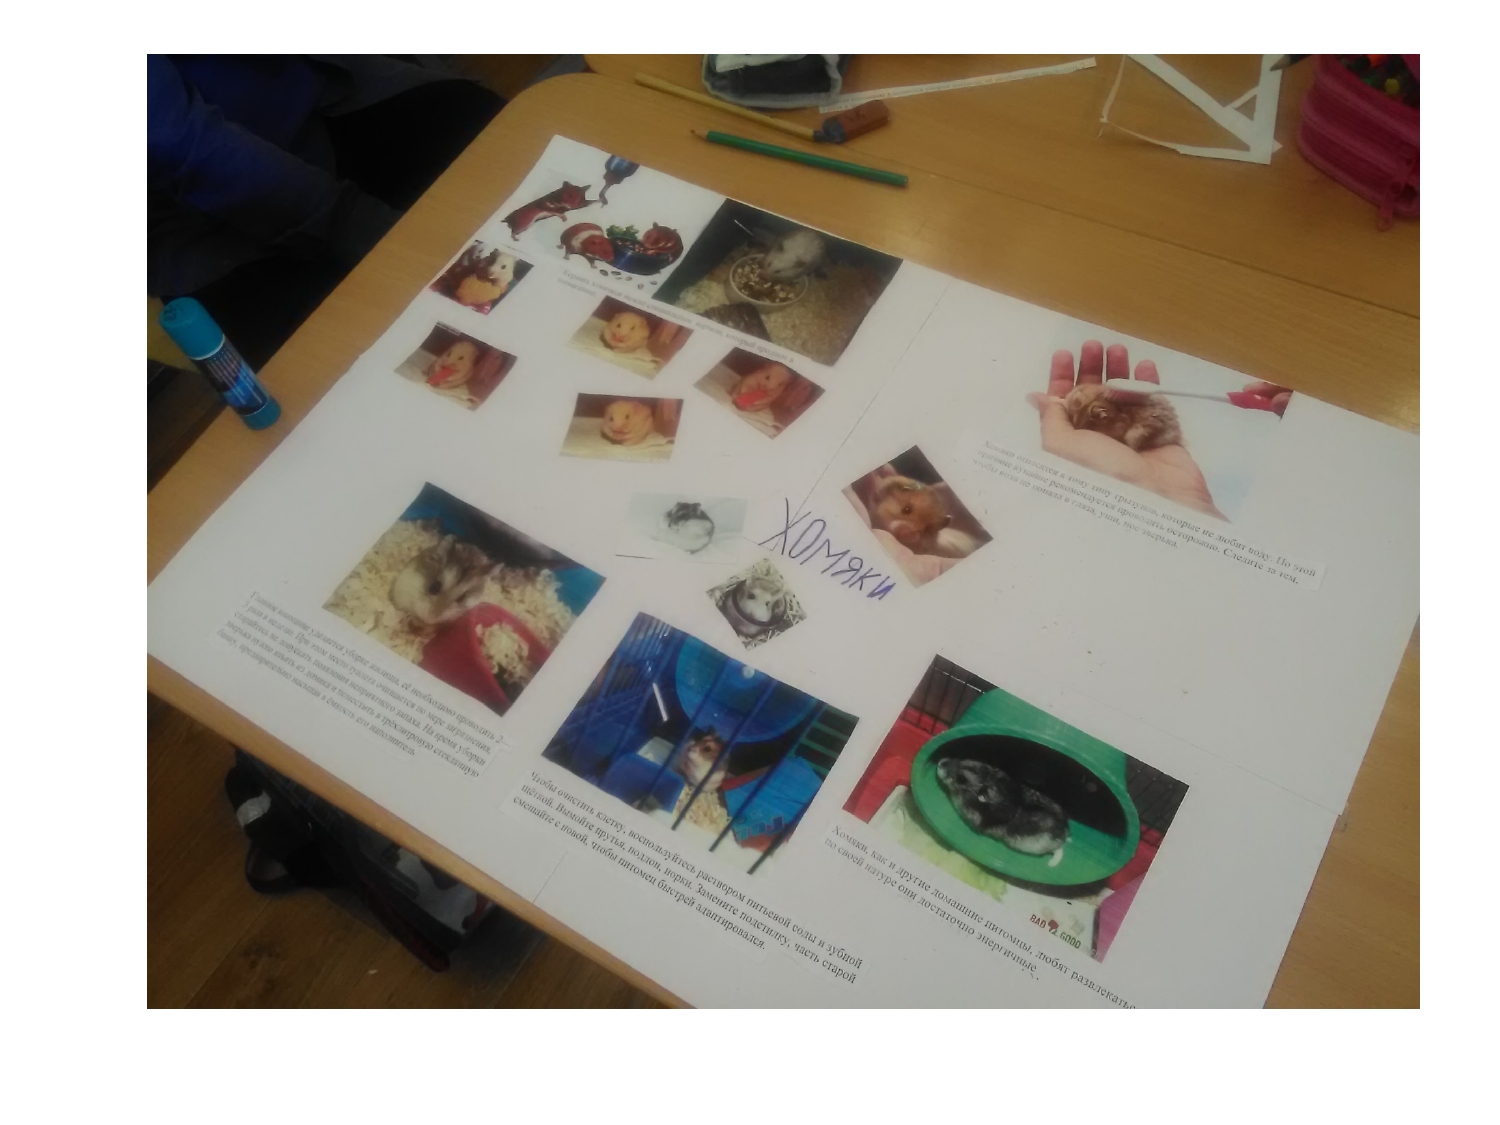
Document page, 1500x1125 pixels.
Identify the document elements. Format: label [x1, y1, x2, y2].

list [147, 54, 1421, 1009]
